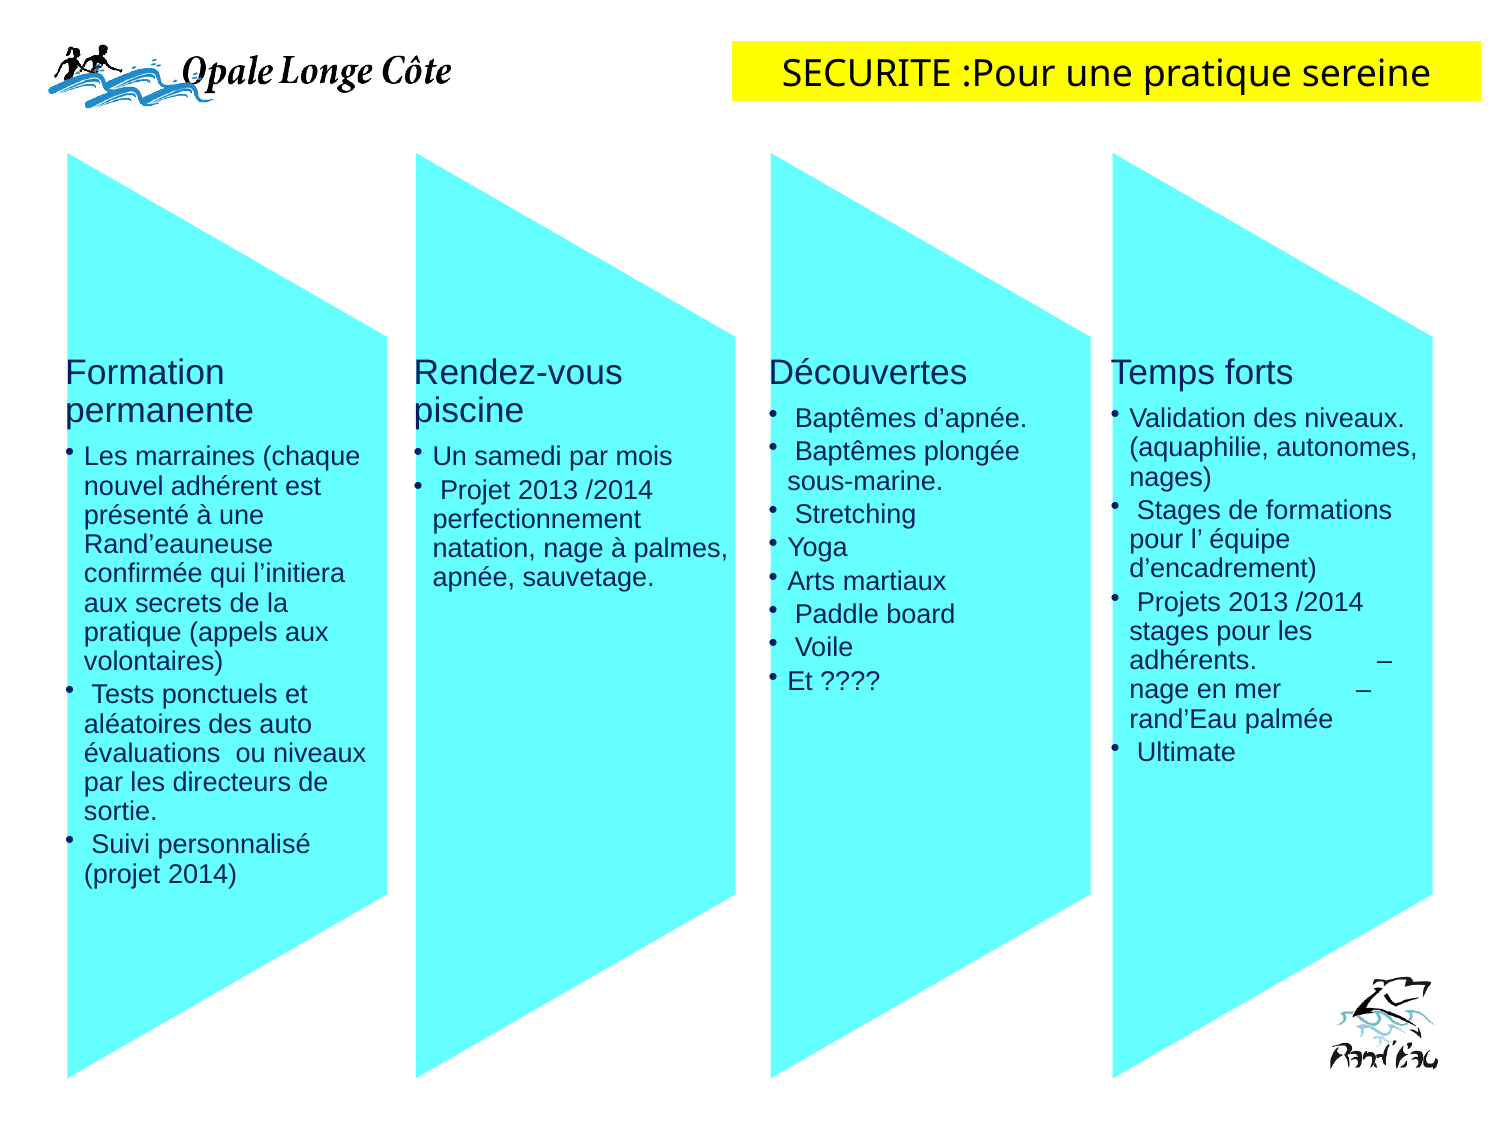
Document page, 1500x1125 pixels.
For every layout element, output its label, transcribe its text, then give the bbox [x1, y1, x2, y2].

picture [45, 42, 455, 112]
picture [1328, 975, 1439, 1070]
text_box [64, 148, 1436, 1083]
text_box SECURITE :Pour une pratique sereine [732, 41, 1482, 101]
